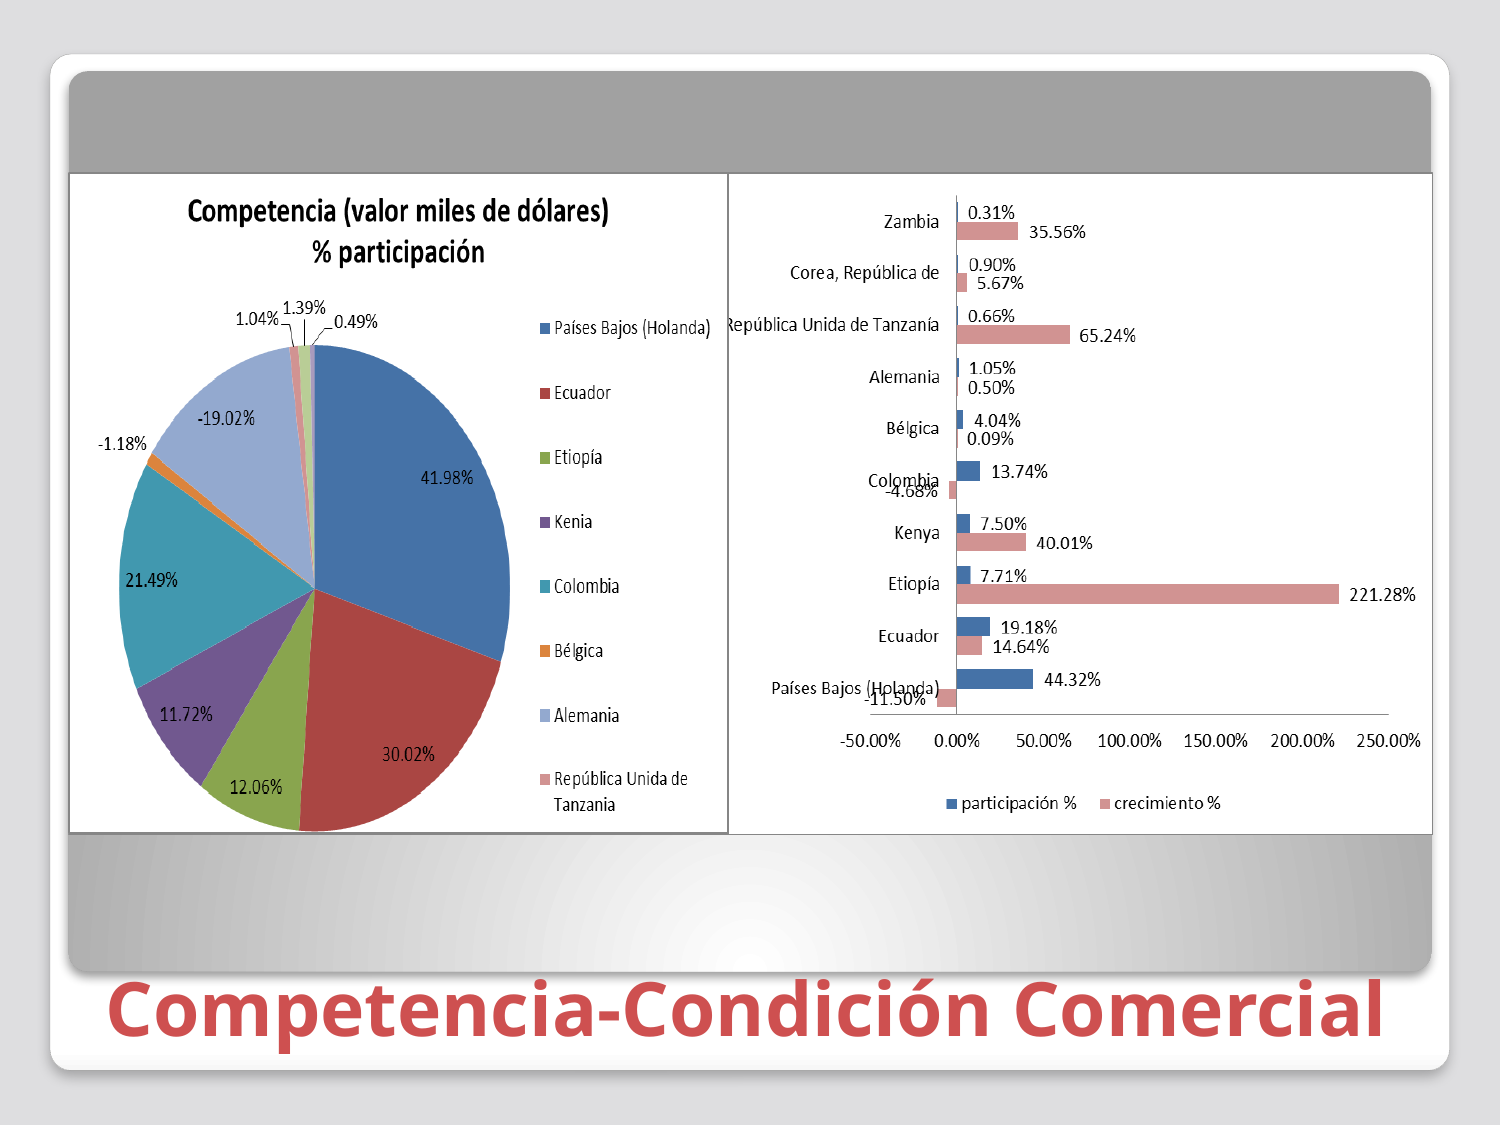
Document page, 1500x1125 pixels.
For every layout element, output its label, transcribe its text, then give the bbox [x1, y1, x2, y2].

picture [68, 172, 1433, 835]
title Competencia-Condición Comercial [90, 886, 1434, 1059]
